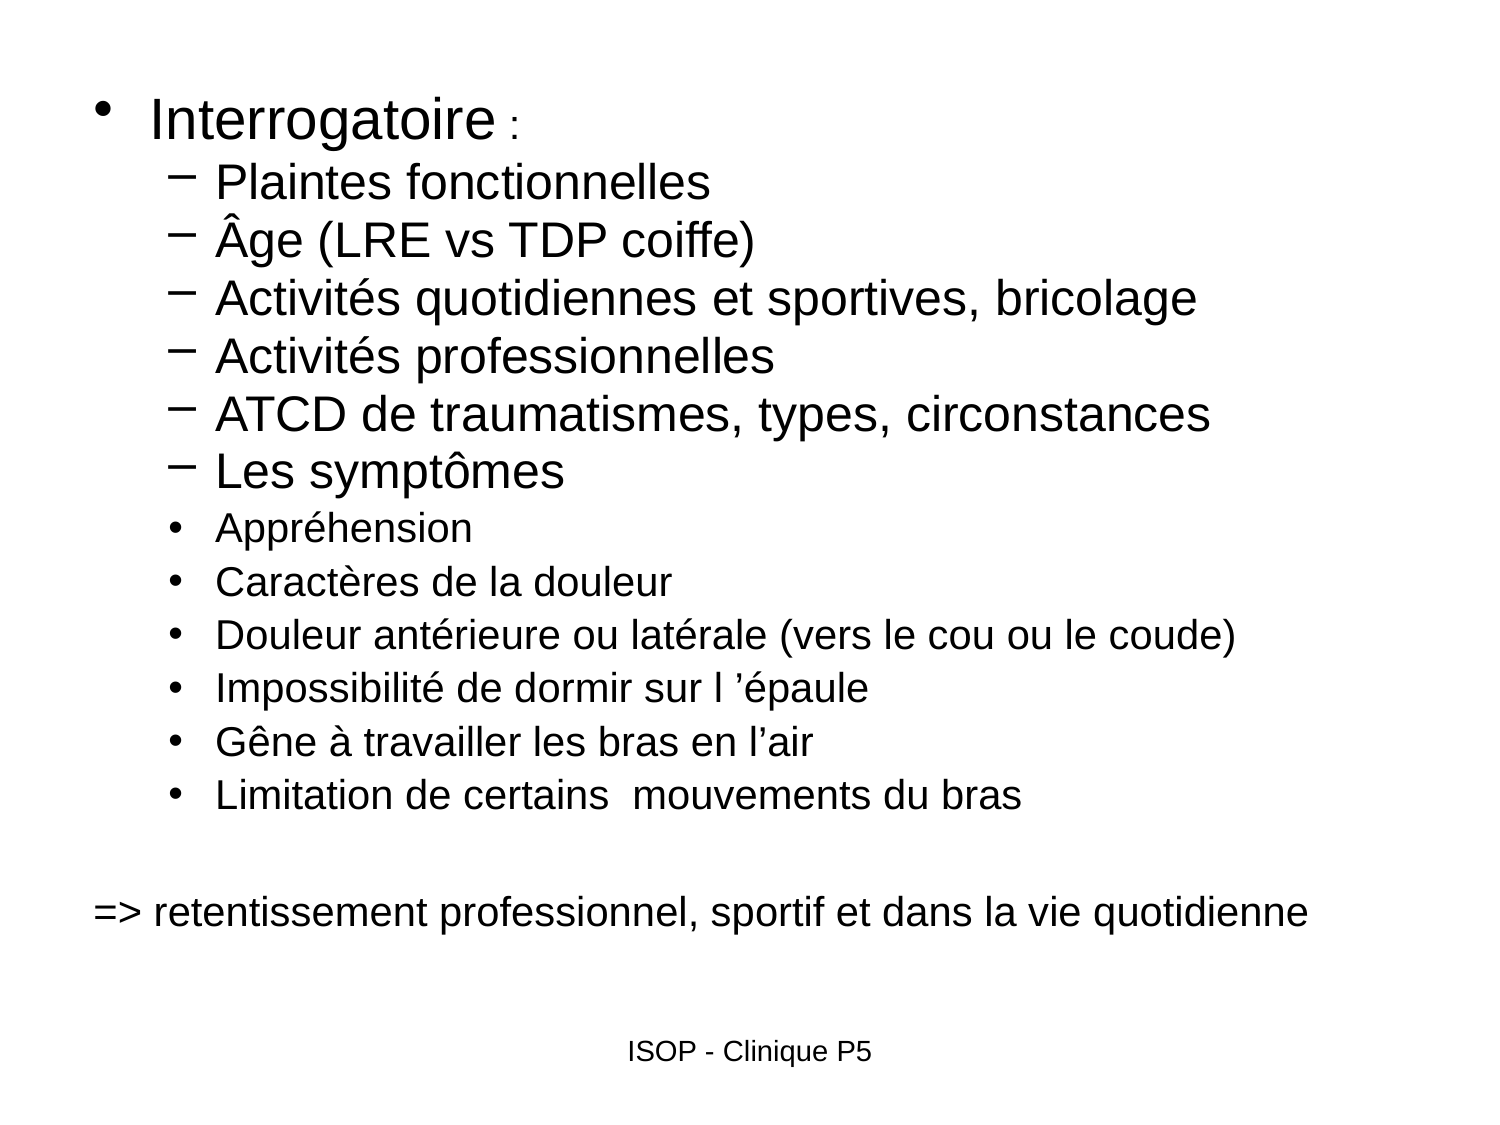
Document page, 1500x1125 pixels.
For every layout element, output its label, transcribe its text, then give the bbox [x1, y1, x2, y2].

list Interrogatoire : Plaintes fonctionnelles Âge (LRE vs TDP coiffe) Activités quotidiennes et sportives, bricolage Activités professionnelles ATCD de traumatismes, types, circonstances Les symptômes Appréhension Caractères de la douleur Douleur antérieure ou latérale (vers le cou ou le coude) Impossibilité de dormir sur l ’épaule Gêne à travailler les bras en l’air Limitation de certains mouvements du bras => retentissement professionnel, sportif et dans la vie quotidienne [78, 87, 1426, 901]
footer ISOP - Clinique P5 [512, 1024, 988, 1103]
